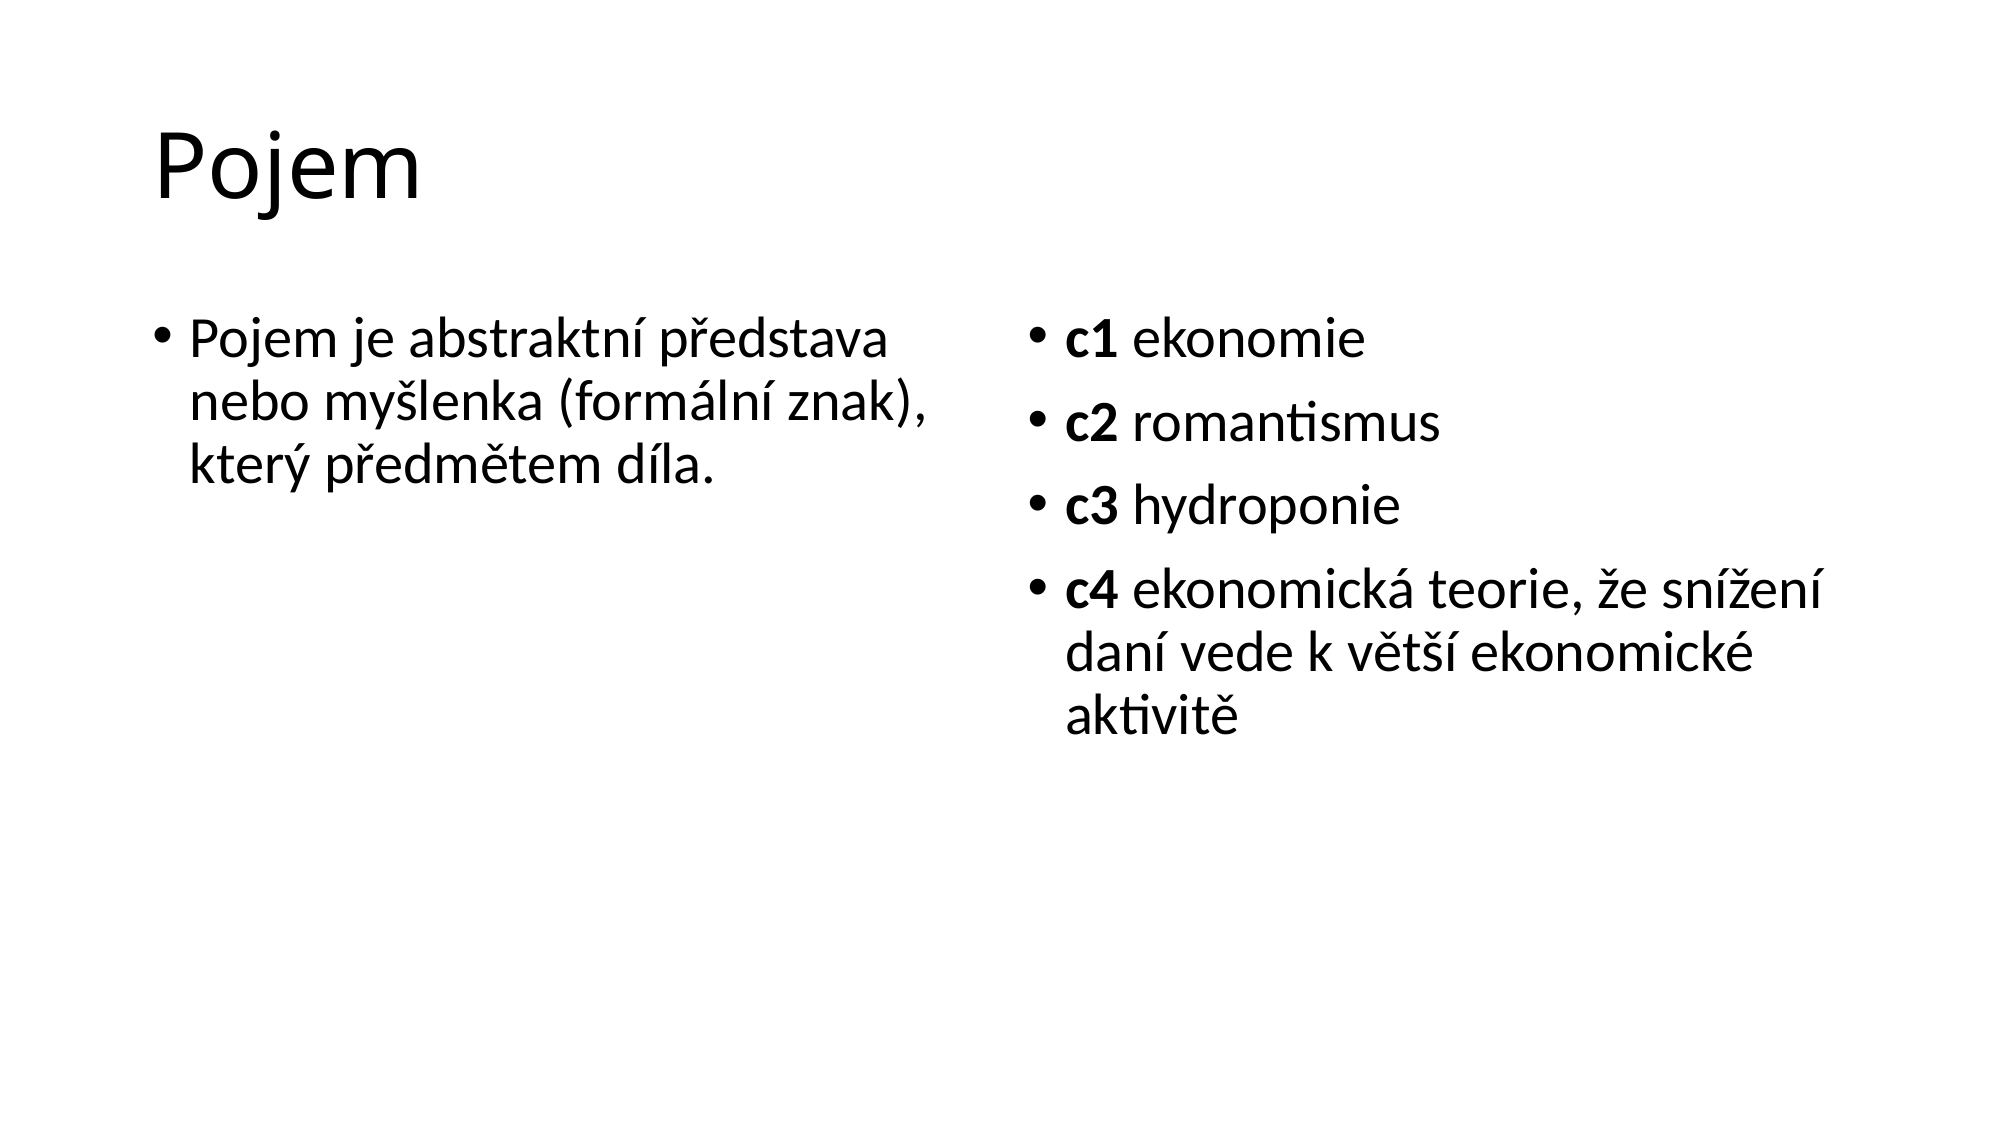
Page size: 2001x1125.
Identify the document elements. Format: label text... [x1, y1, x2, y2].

title Pojem [137, 59, 1863, 278]
list c1 ekonomie c2 romantismus c3 hydroponie c4 ekonomická teorie, že snížení daní vede k větší ekonomické aktivitě [1012, 299, 1863, 1014]
list Pojem je abstraktní představa nebo myšlenka (formální znak), který předmětem díla. [137, 299, 988, 1014]
